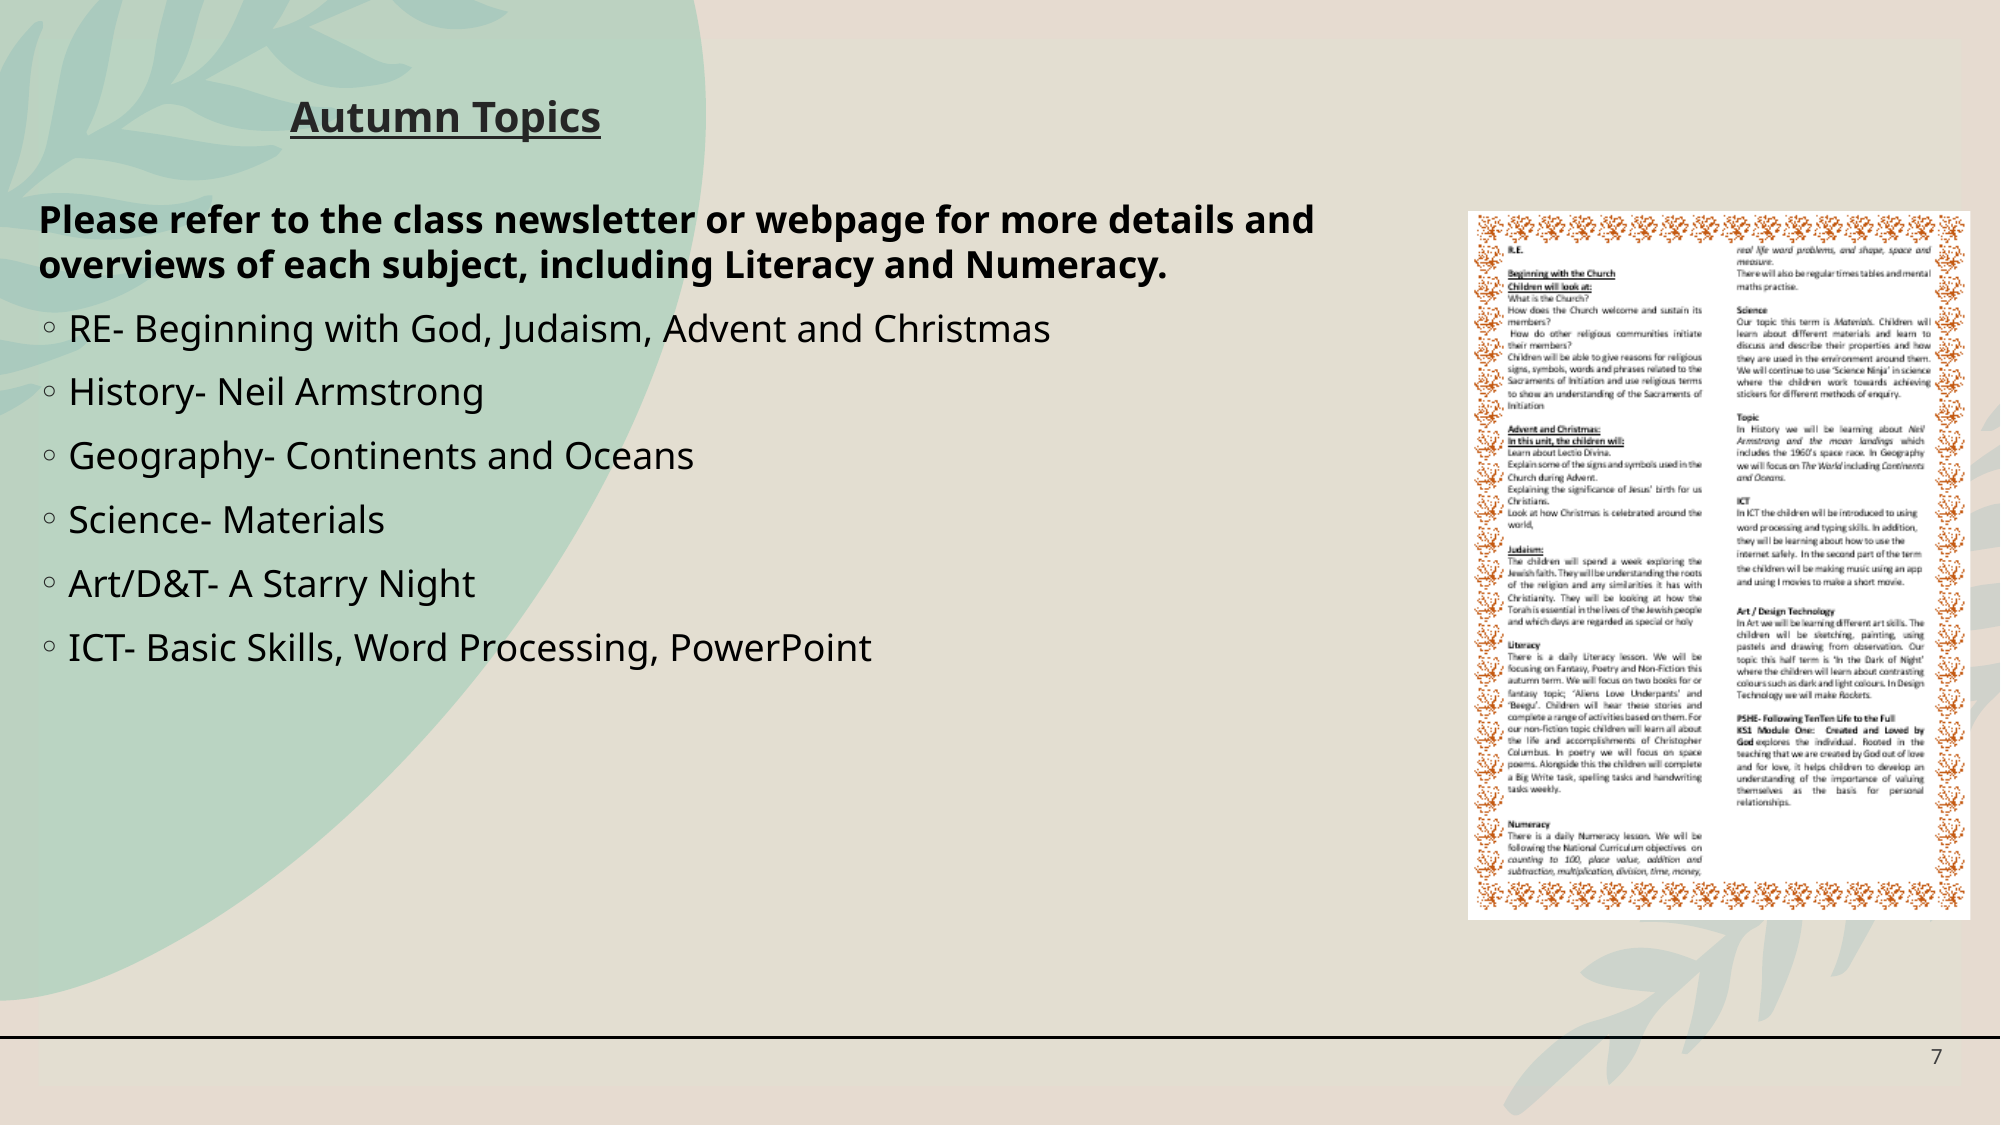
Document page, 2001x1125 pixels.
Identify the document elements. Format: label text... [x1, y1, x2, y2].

title Autumn Topics [275, 88, 2000, 200]
slide_number 7 [1717, 1034, 1958, 1080]
picture [1468, 211, 1971, 920]
list Please refer to the class newsletter or webpage for more details and overviews of each subject, including Literacy and Numeracy. RE- Beginning with God, Judaism, Advent and Christmas History- Neil Armstrong Geography- Continents and Oceans Science- Materials Art/D&T- A Starry Night ICT- Basic Skills, Word Processing, PowerPoint [23, 188, 1392, 937]
